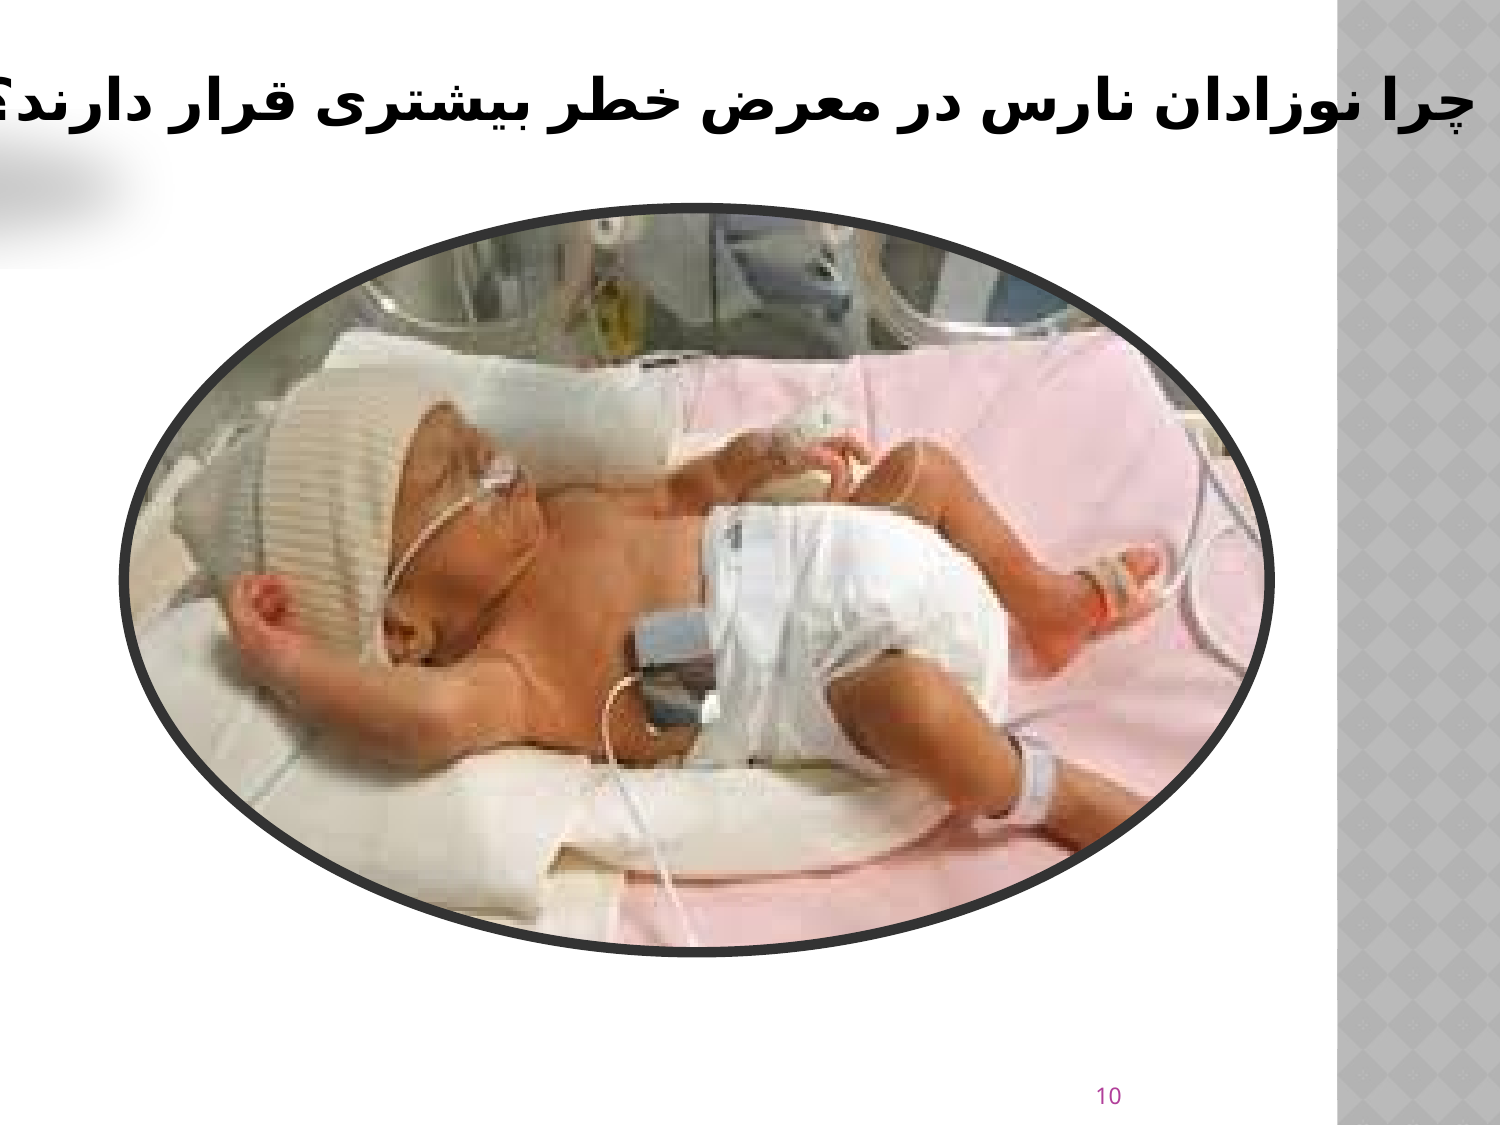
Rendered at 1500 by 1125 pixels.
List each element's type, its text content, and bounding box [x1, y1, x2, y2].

text_box چرا نوزادان نارس در معرض خطر بیشتری قرار دارند؟ [0, 54, 1495, 140]
slide_number 10 [1025, 1075, 1122, 1113]
picture [123, 207, 1271, 953]
